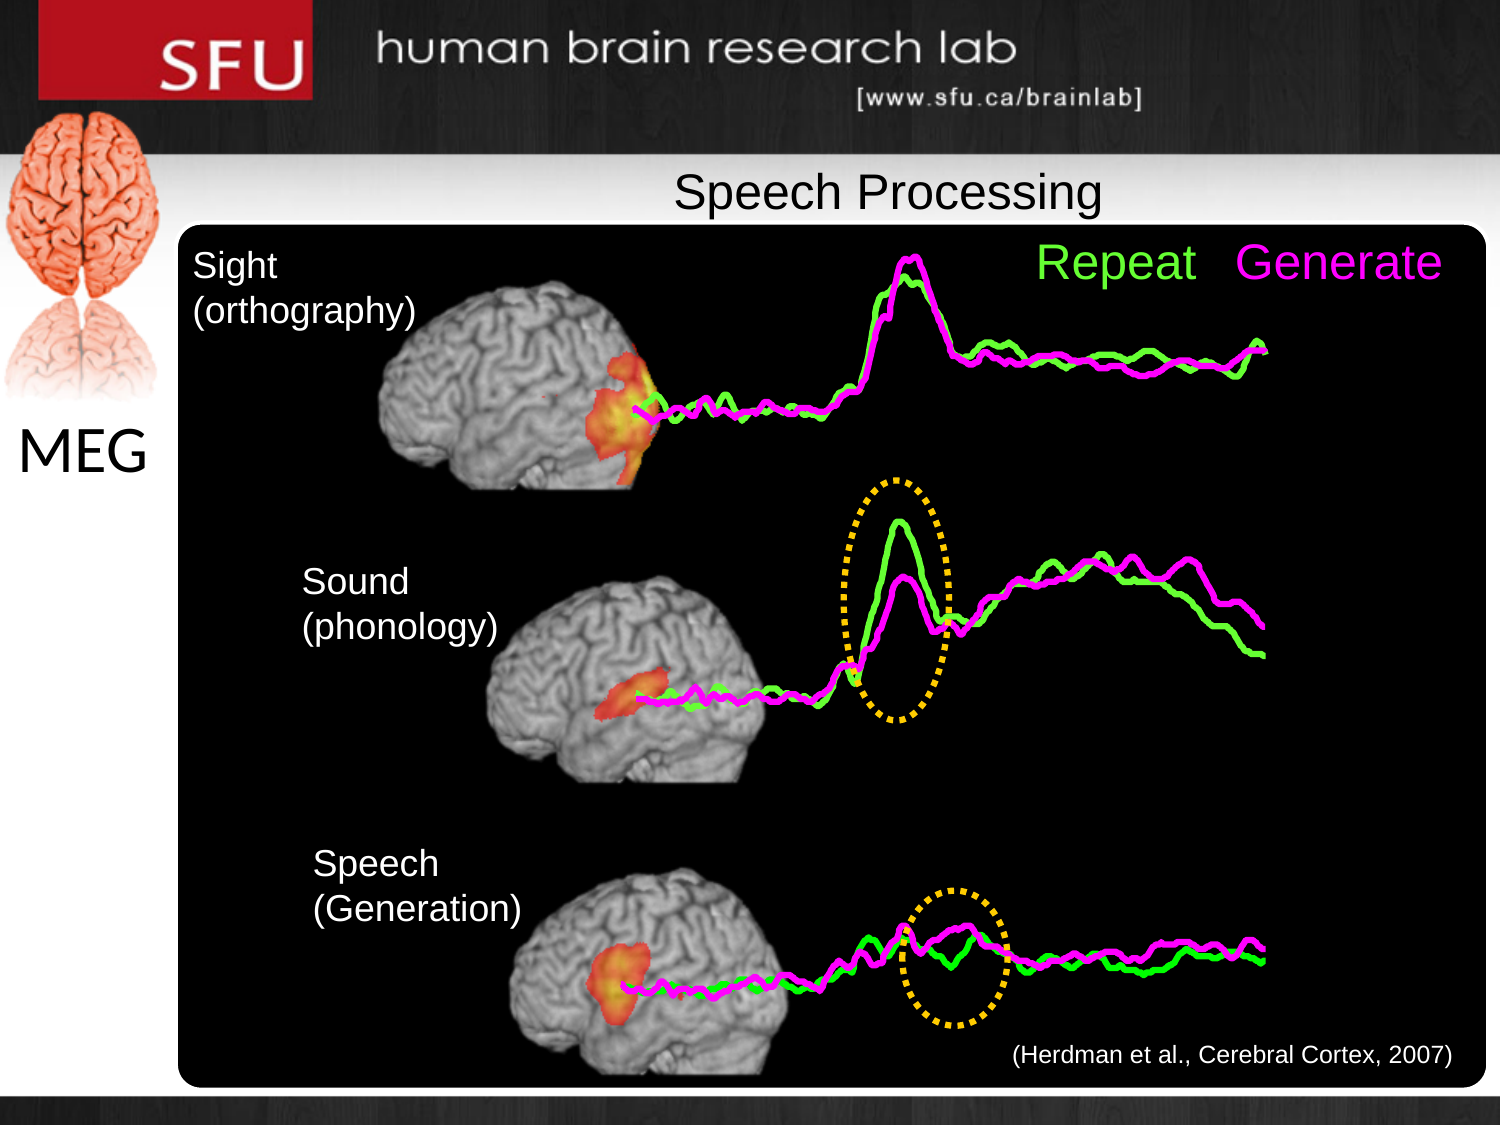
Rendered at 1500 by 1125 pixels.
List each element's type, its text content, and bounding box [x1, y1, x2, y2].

text_box (Herdman et al., Cerebral Cortex, 2007) [997, 1031, 1469, 1076]
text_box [372, 278, 614, 493]
text_box [173, 220, 1491, 1092]
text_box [843, 480, 1008, 1026]
text_box Sight (orthography) [177, 233, 432, 339]
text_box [620, 222, 1460, 999]
picture [0, 0, 1500, 1125]
text_box MEG [2, 398, 163, 494]
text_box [285, 550, 798, 1079]
text_box Speech Processing [658, 152, 1119, 219]
